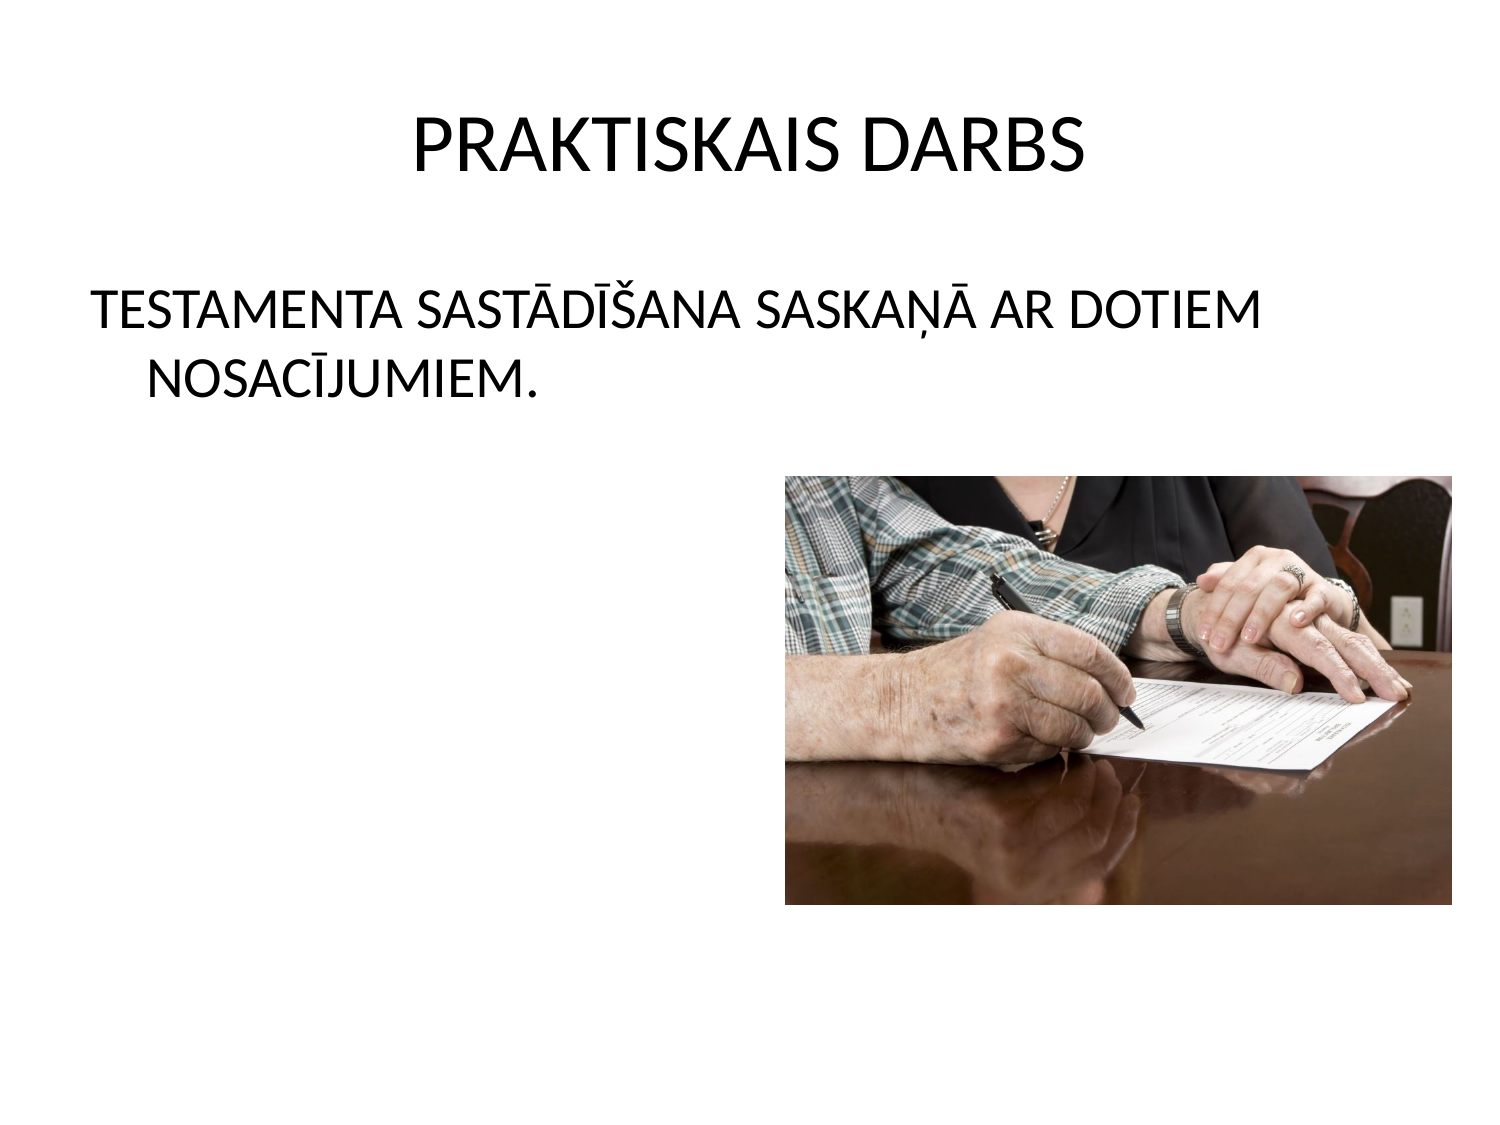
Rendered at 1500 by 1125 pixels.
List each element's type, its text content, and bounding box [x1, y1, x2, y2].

text_box TESTAMENTA SASTĀDĪŠANA SASKAŅĀ AR DOTIEM NOSACĪJUMIEM. [74, 262, 1425, 1005]
text_box PRAKTISKAIS DARBS [74, 45, 1425, 233]
picture [784, 475, 1452, 906]
